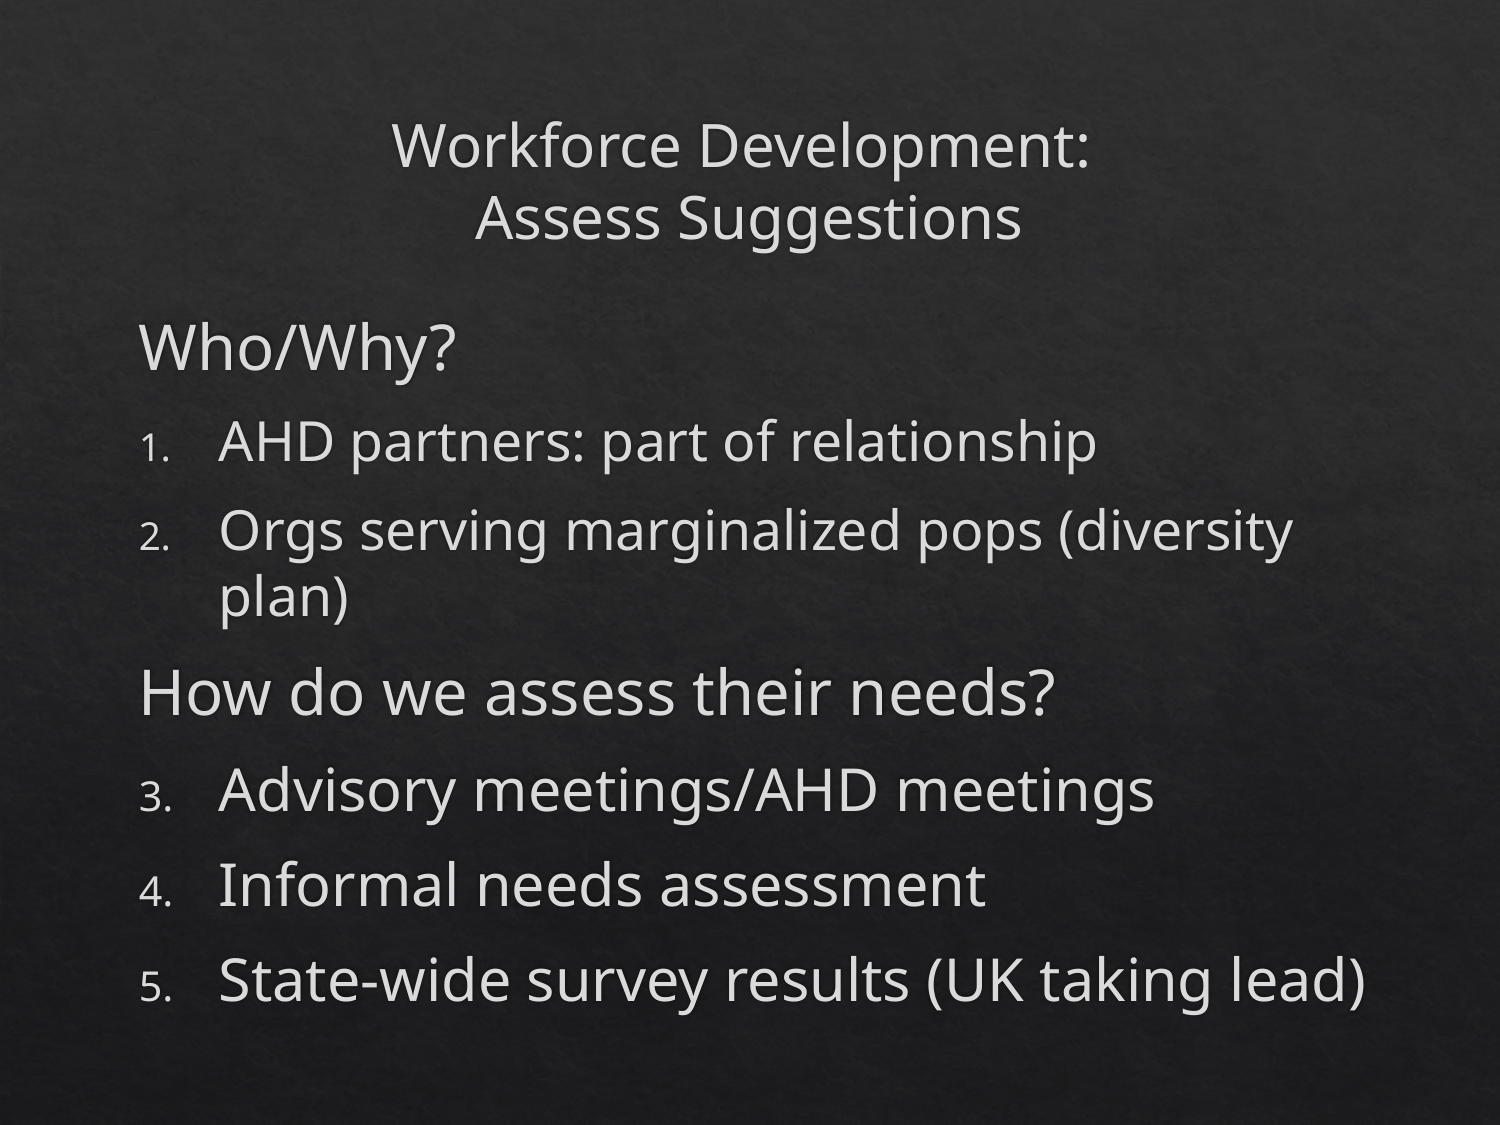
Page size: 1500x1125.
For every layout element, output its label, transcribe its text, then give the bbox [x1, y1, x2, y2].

title Workforce Development: Assess Suggestions [112, 99, 1387, 260]
list Who/Why? AHD partners: part of relationship Orgs serving marginalized pops (diversity plan) How do we assess their needs? Advisory meetings/AHD meetings Informal needs assessment State-wide survey results (UK taking lead) [112, 299, 1387, 1047]
